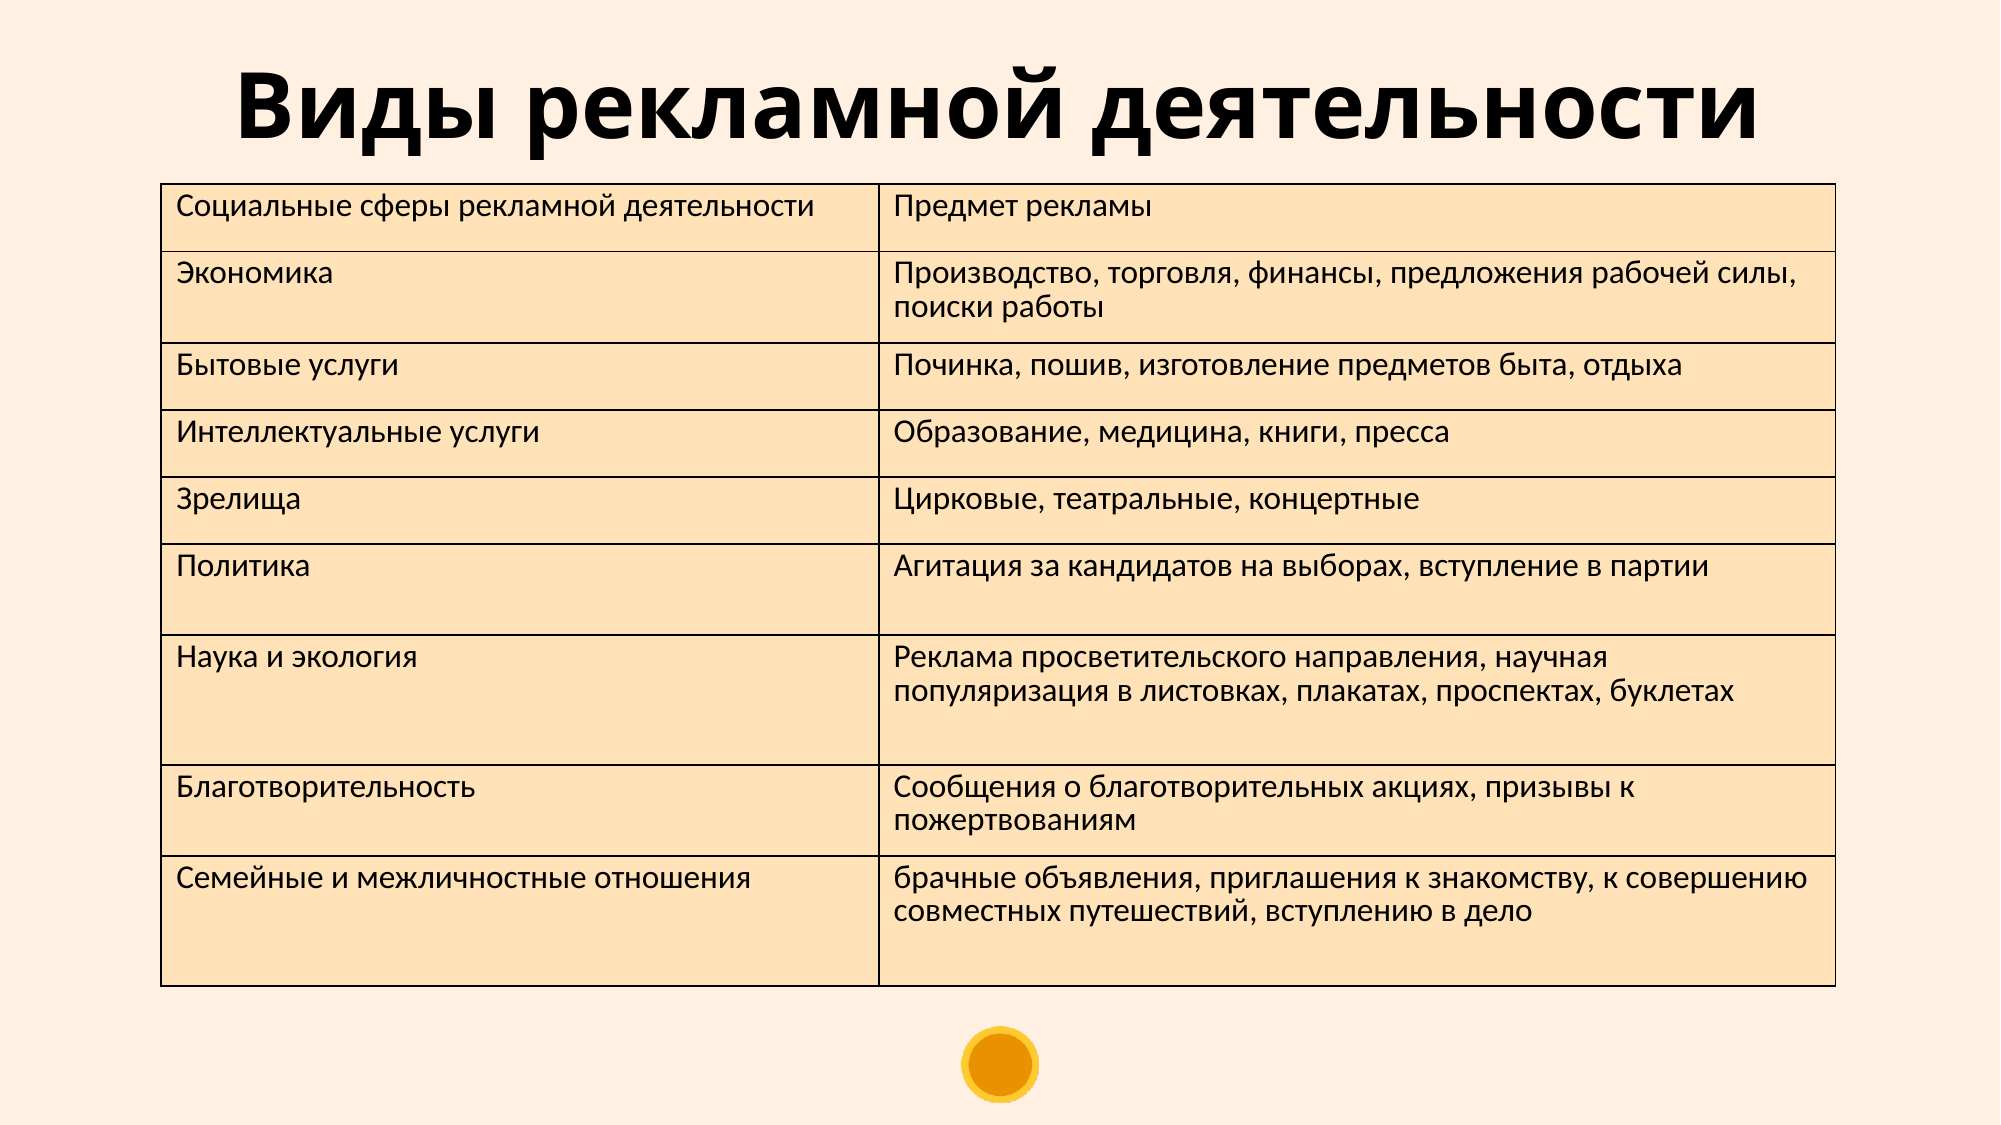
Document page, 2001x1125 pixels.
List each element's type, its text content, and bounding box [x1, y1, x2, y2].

table_cell Интеллектуальные услуги [162, 411, 878, 476]
table_cell Реклама просветительского направления, научная популяризация в листовках, плакатах, проспектах, буклетах [880, 636, 1835, 764]
table_cell Производство, торговля, финансы, предложения рабочей силы, поиски работы [880, 252, 1835, 342]
table_cell Семейные и межличностные отношения [162, 857, 878, 985]
table_cell Починка, пошив, изготовление предметов быта, отдыха [880, 344, 1835, 409]
table_cell Политика [162, 545, 878, 634]
title Виды рекламной деятельности [135, 0, 1861, 218]
table_cell Зрелища [162, 478, 878, 543]
table_cell Наука и экология [162, 636, 878, 764]
table_cell Бытовые услуги [162, 344, 878, 409]
picture [961, 1026, 1039, 1103]
table_header Предмет рекламы [880, 185, 1835, 251]
table_cell Цирковые, театральные, концертные [880, 478, 1835, 543]
table_cell брачные объявления, приглашения к знакомству, к совершению совместных путешествий, вступлению в дело [880, 857, 1835, 985]
table_cell Благотворительность [162, 766, 878, 855]
table_cell Образование, медицина, книги, пресса [880, 411, 1835, 476]
table_cell Агитация за кандидатов на выборах, вступление в партии [880, 545, 1835, 634]
table_cell Экономика [162, 252, 878, 342]
table_cell Сообщения о благотворительных акциях, призывы к пожертвованиям [880, 766, 1835, 855]
table_header Социальные сферы рекламной деятельности [162, 185, 878, 251]
